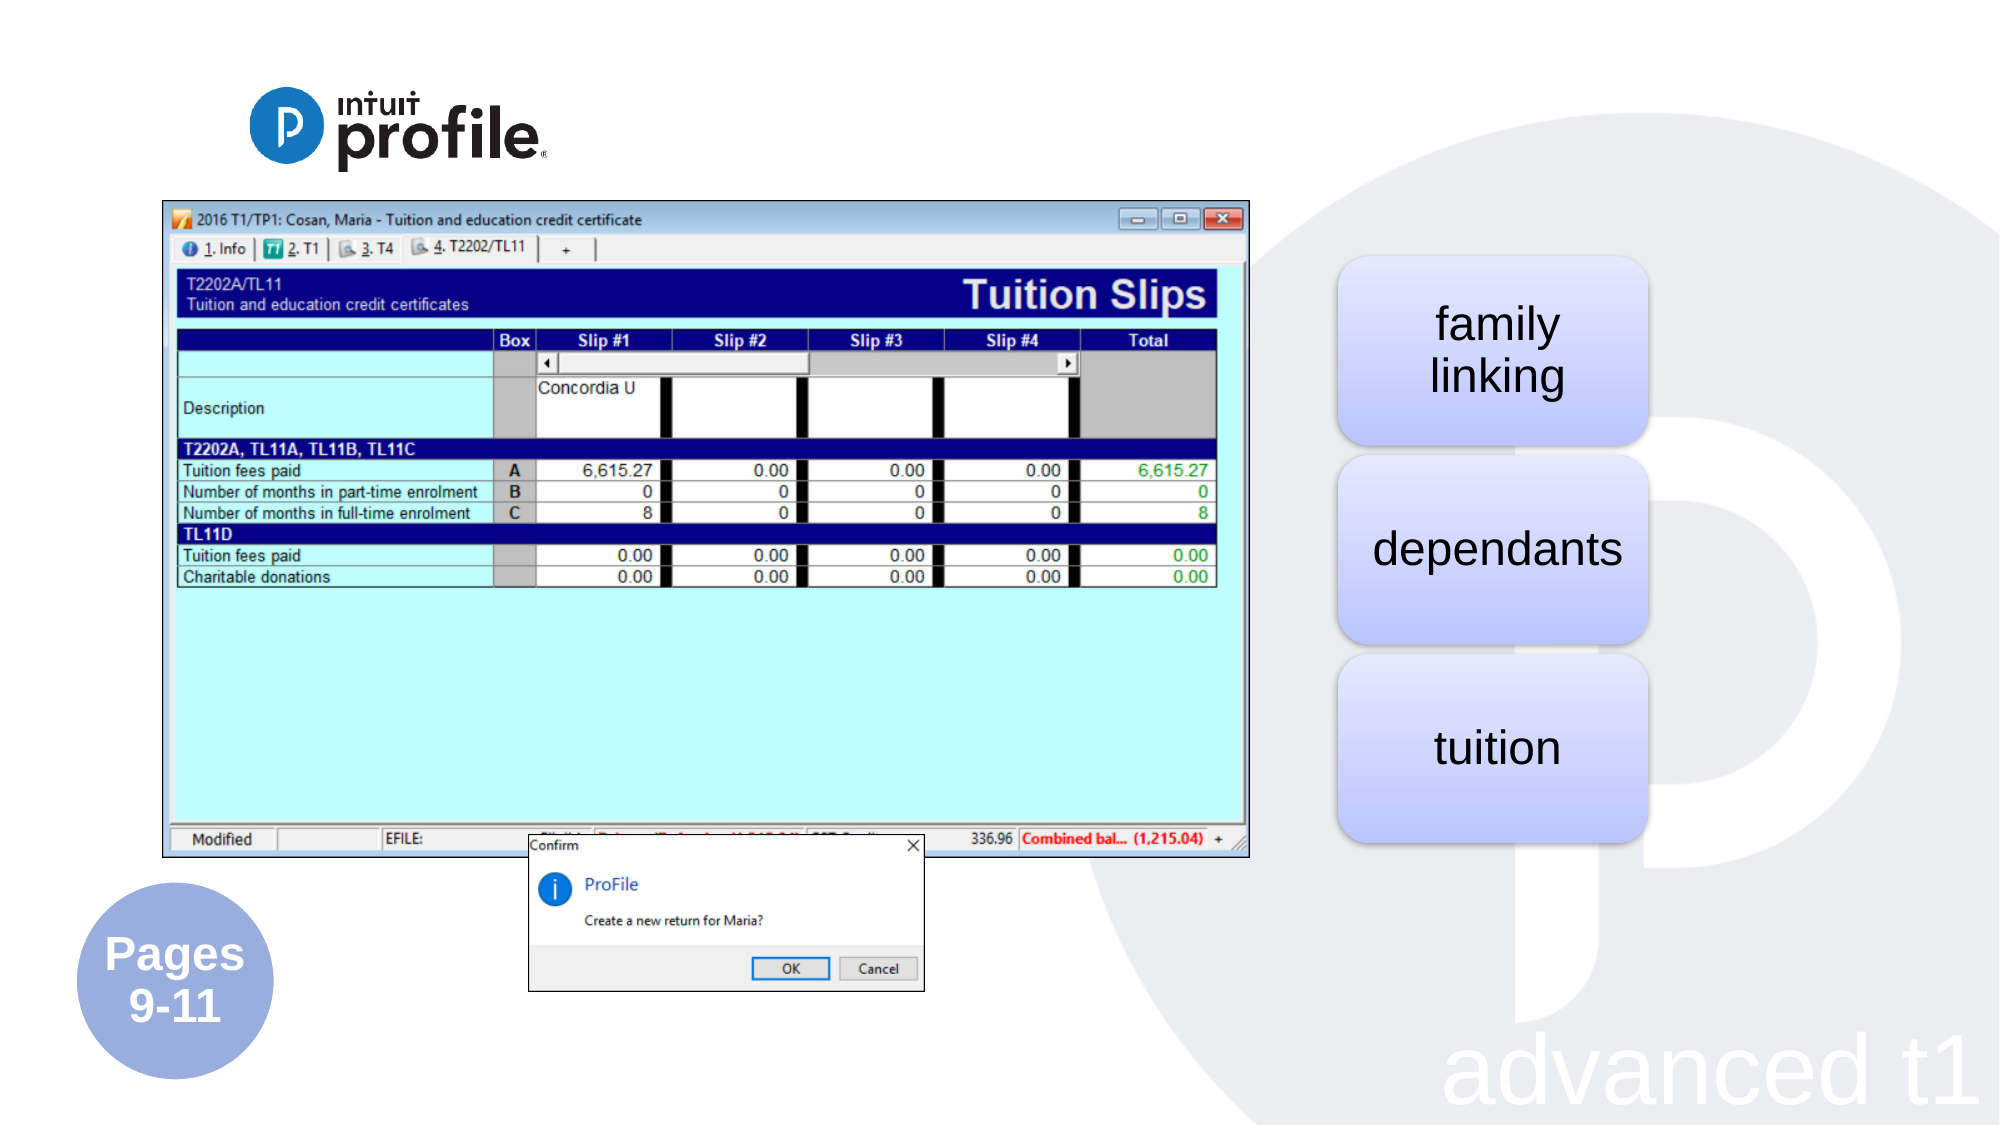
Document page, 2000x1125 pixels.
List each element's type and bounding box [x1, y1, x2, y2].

picture [161, 99, 2000, 1125]
text_box [1061, 255, 1925, 844]
text_box [74, 877, 276, 1085]
